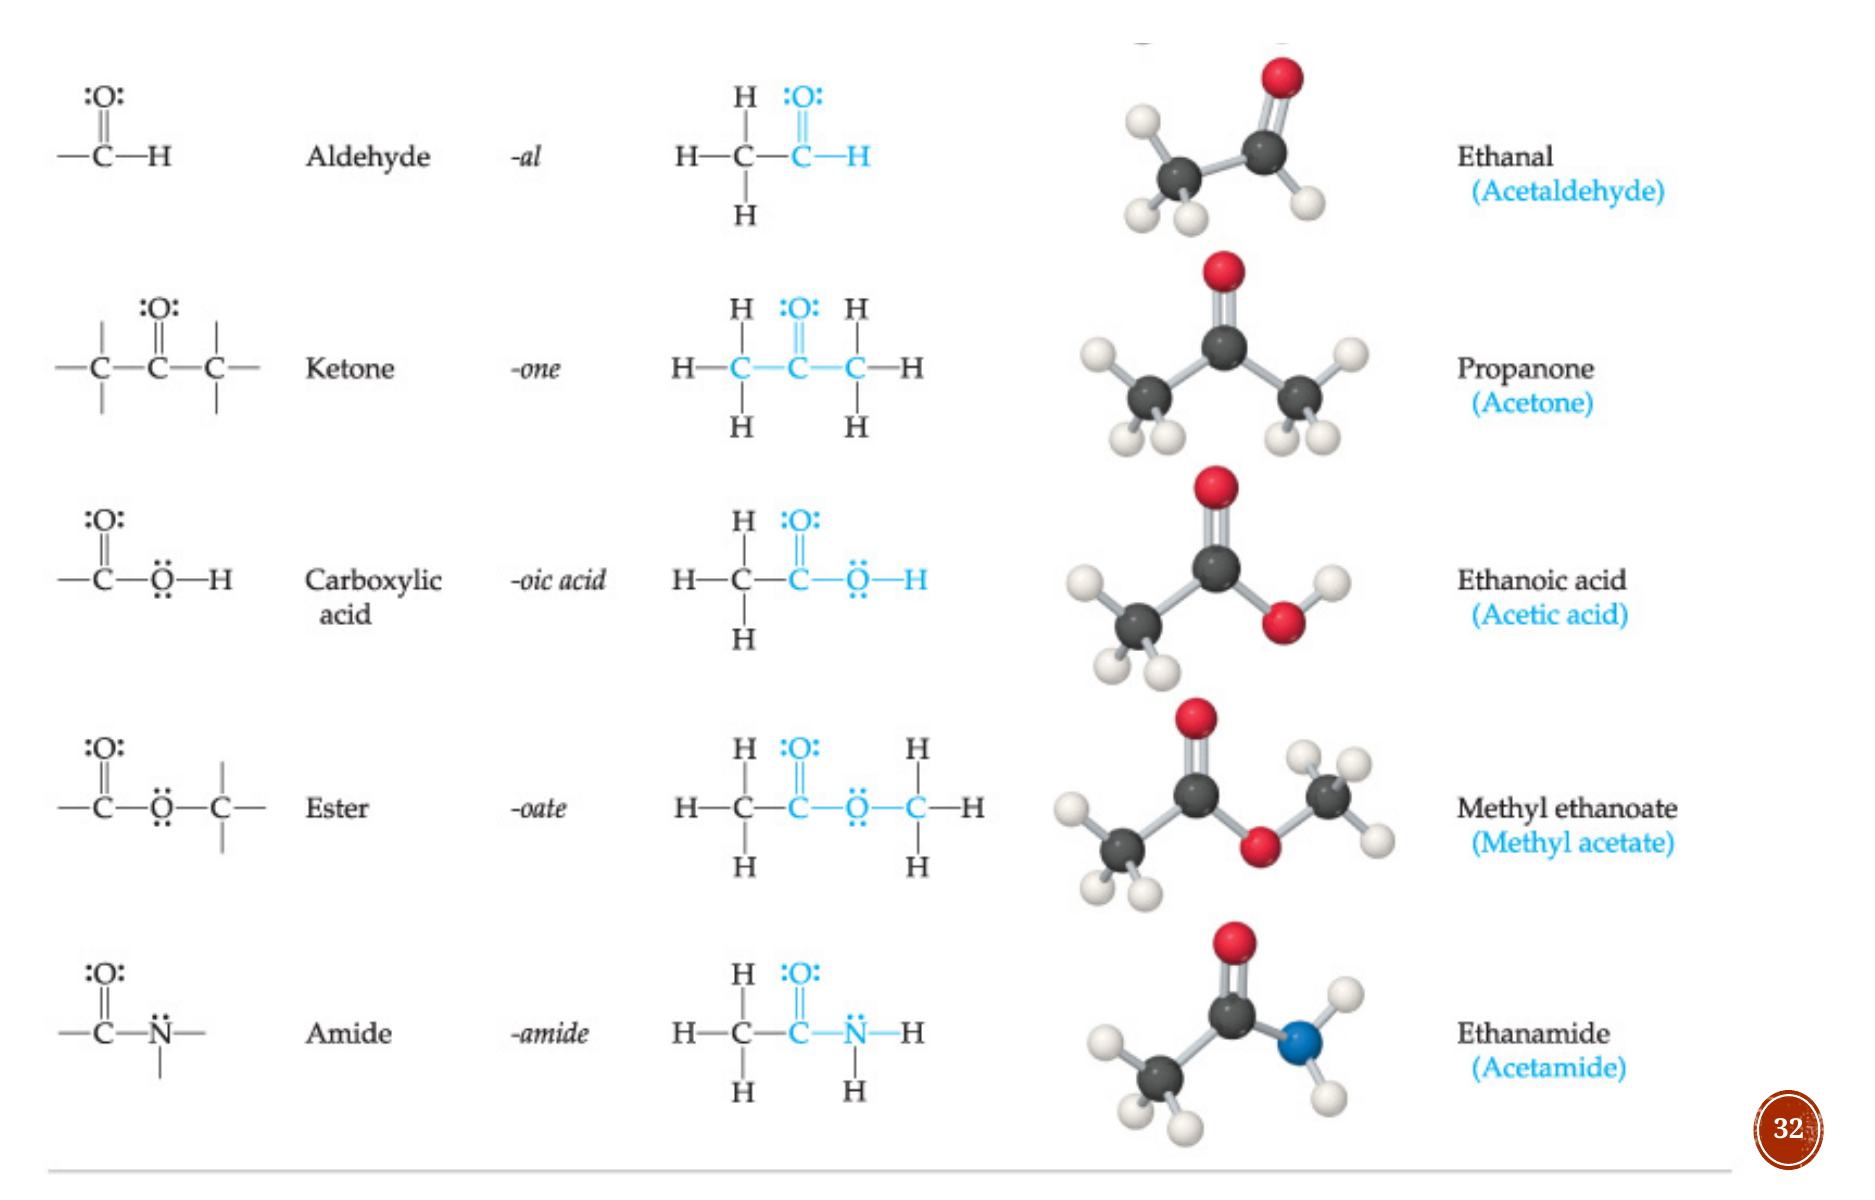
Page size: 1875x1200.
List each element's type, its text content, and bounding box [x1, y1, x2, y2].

picture [27, 43, 1745, 1184]
slide_number 32 [1746, 1097, 1838, 1162]
